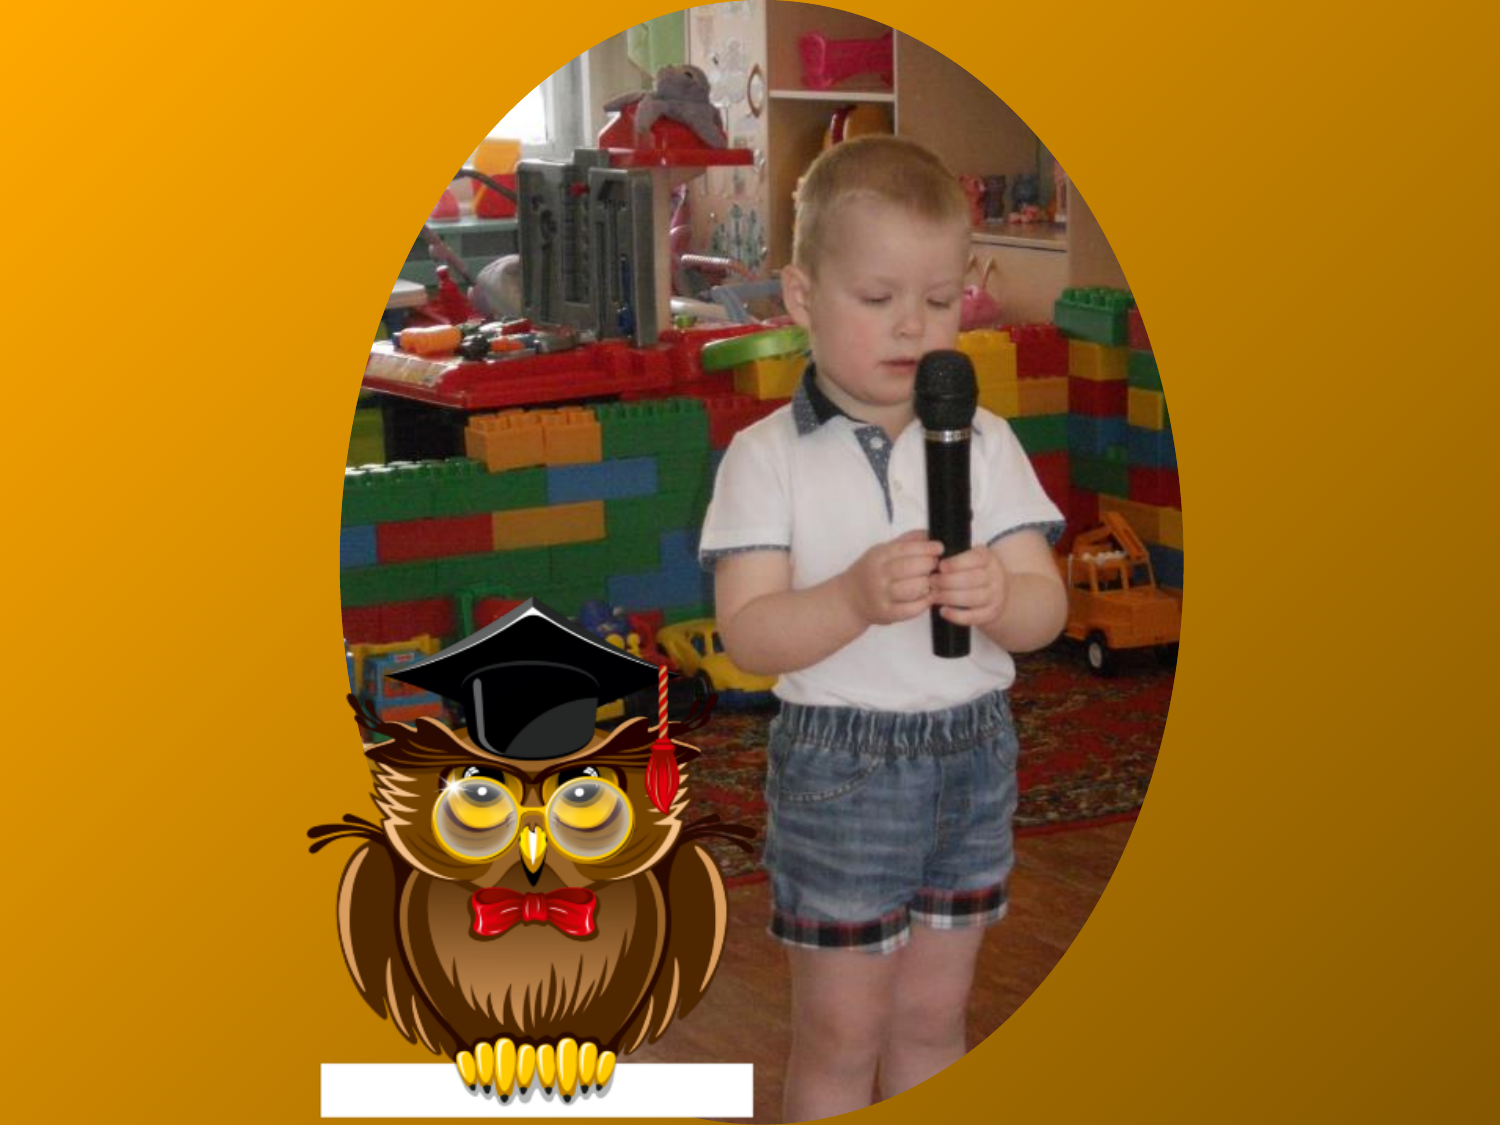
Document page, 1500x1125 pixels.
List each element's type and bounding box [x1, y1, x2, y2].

picture [306, 0, 1184, 1125]
